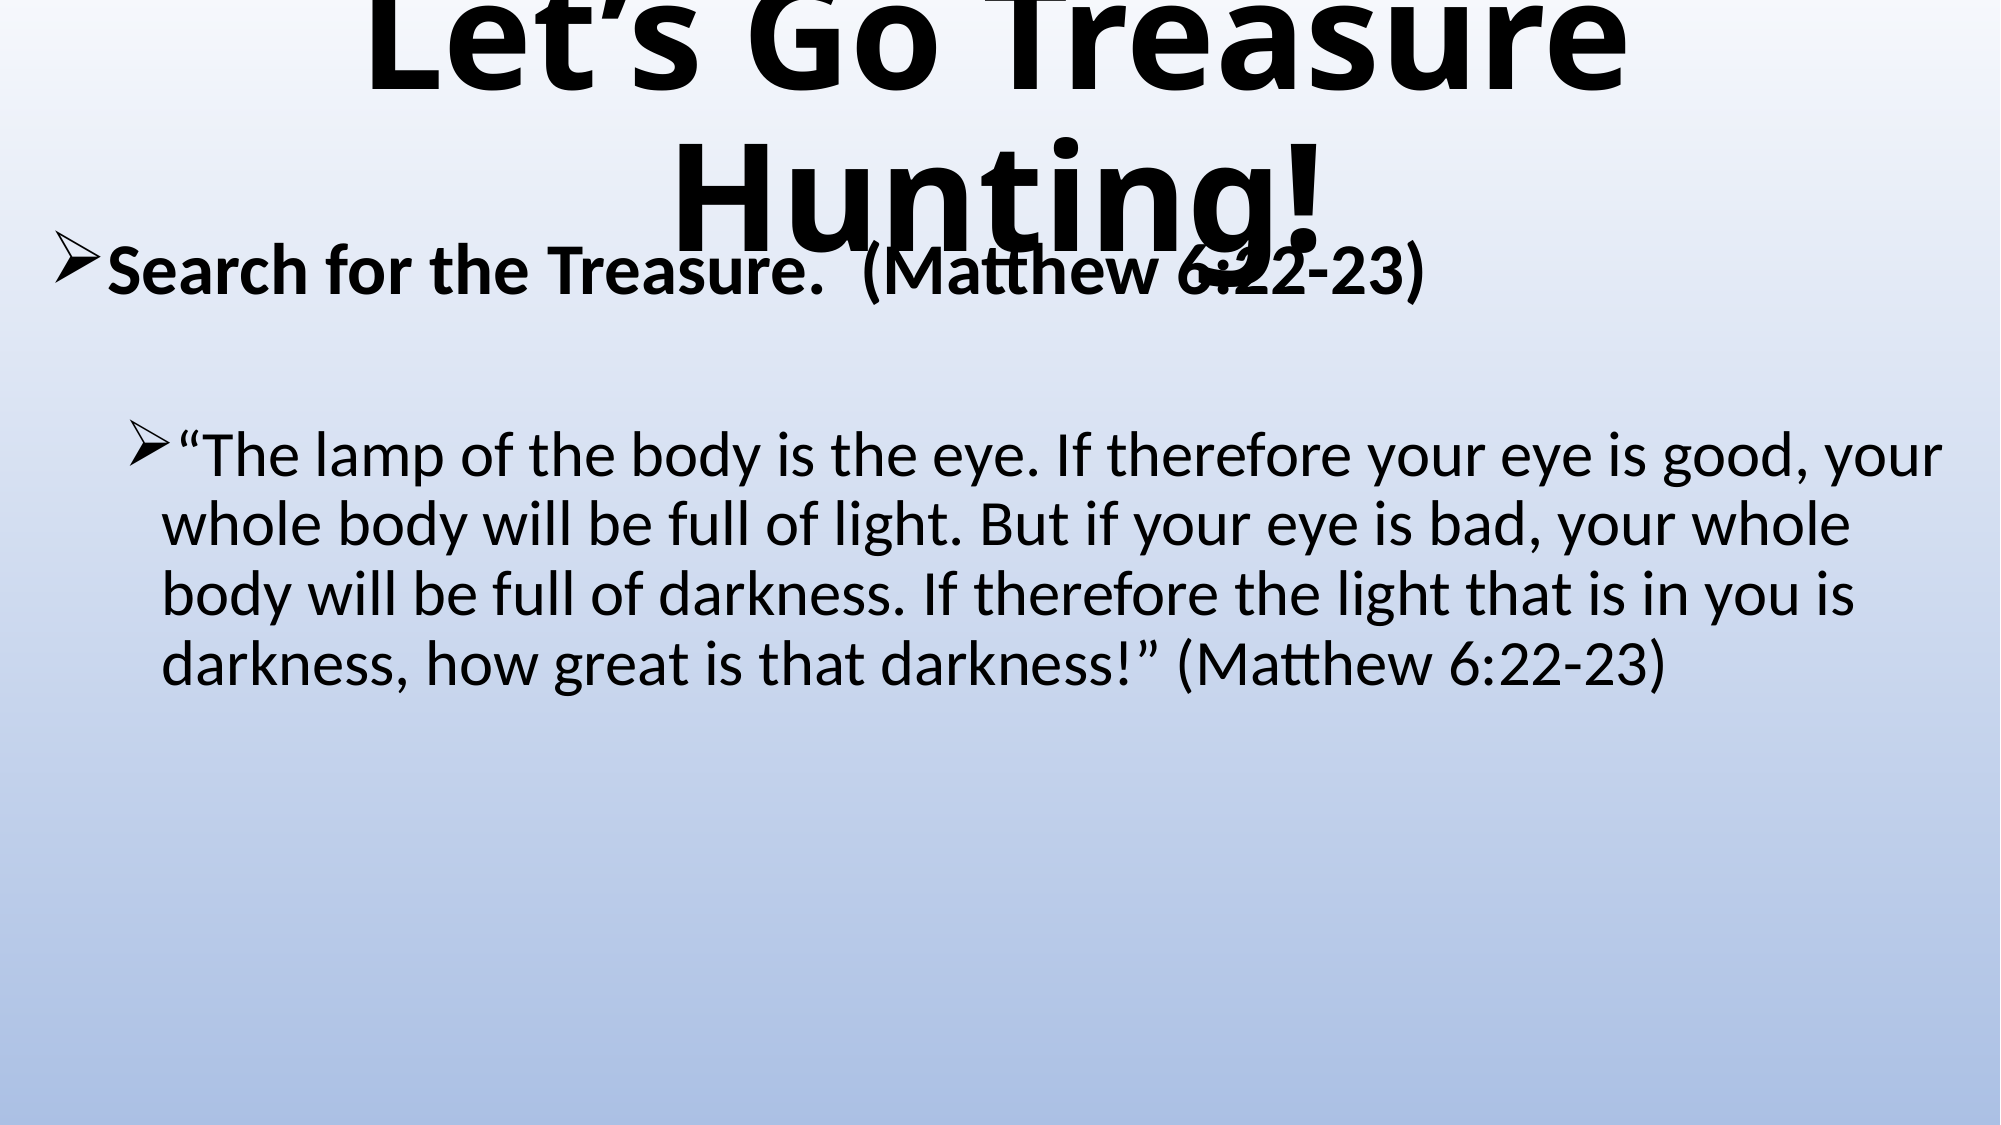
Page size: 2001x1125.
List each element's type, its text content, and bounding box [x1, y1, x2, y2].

list Search for the Treasure. (Matthew 6:22-23) “The lamp of the body is the eye. If therefore your eye is good, your whole body will be full of light. But if your eye is bad, your whole body will be full of darkness. If therefore the light that is in you is darkness, how great is that darkness!” (Matthew 6:22-23) [34, 224, 1990, 1125]
title Let’s Go Treasure Hunting! [13, 20, 1980, 225]
